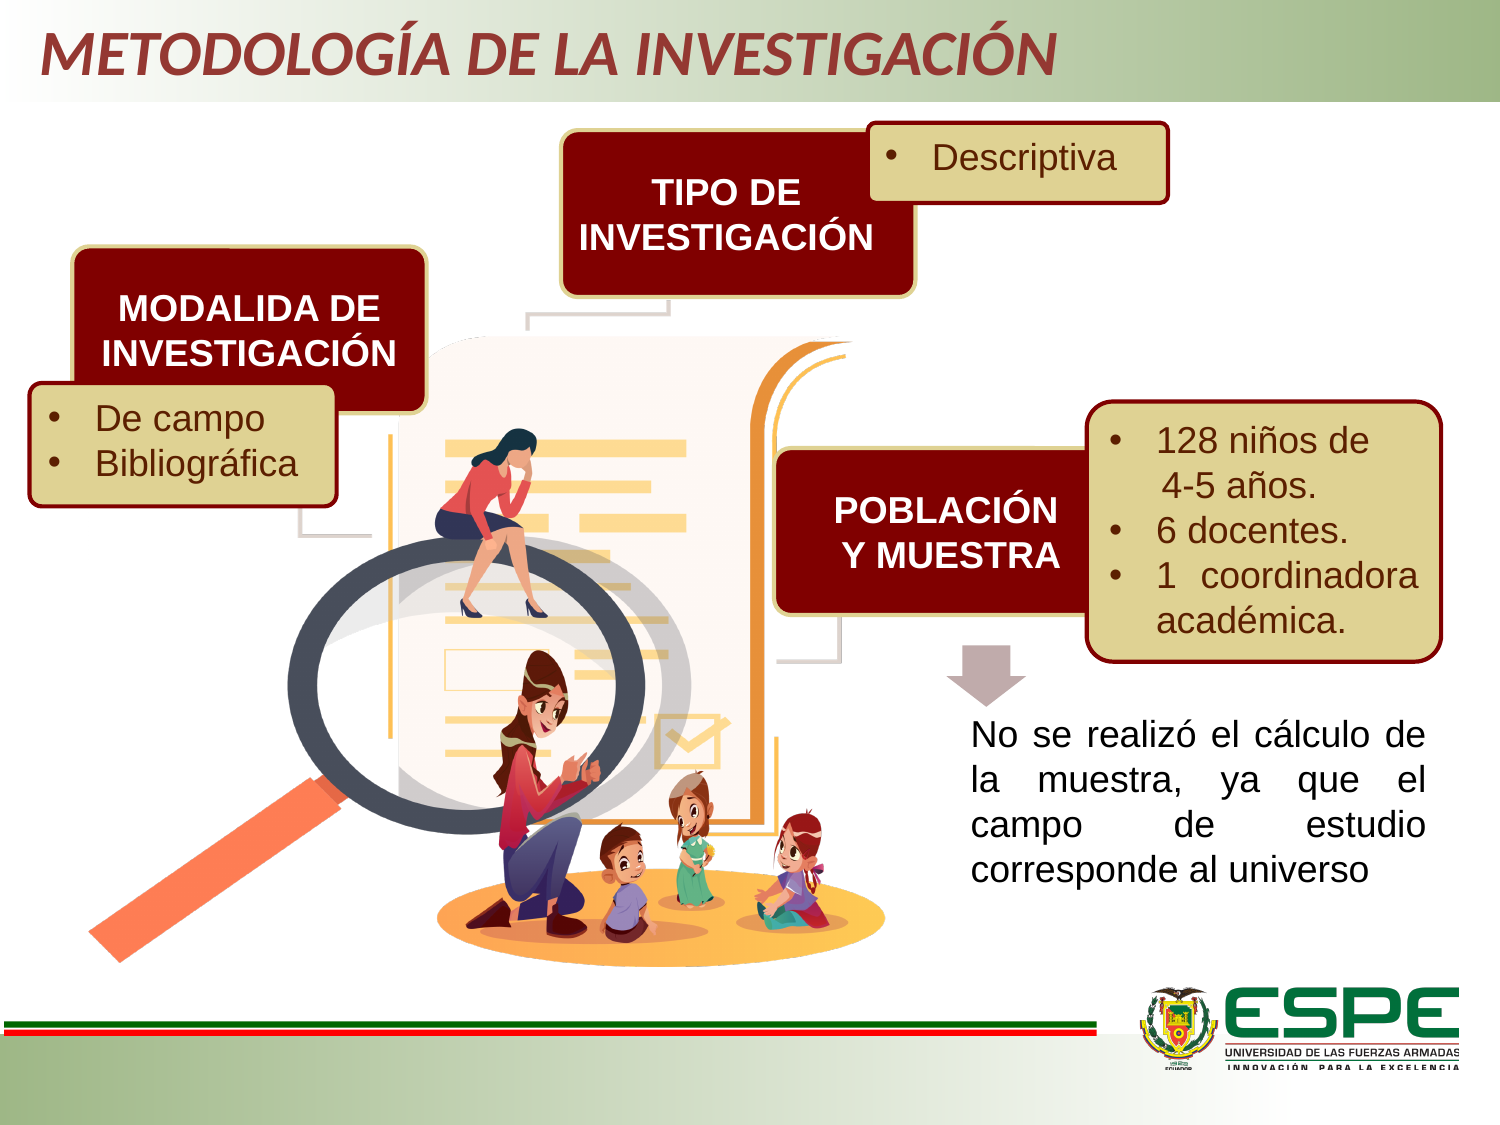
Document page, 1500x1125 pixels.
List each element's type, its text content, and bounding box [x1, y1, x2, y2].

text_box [548, 129, 916, 298]
title METODOLOGÍA DE LA INVESTIGACIÓN [23, 3, 1075, 100]
text_box De campo Bibliográfica [27, 380, 83, 509]
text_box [955, 635, 1018, 717]
picture [88, 189, 1011, 967]
text_box Descriptiva [866, 120, 1171, 206]
text_box No se realizó el cálculo de la muestra, ya que el campo de estudio corresponde al universo [1015, 702, 1442, 897]
text_box 128 niños de 4-5 años. 6 docentes. 1 coordinadora académica. [1084, 399, 1444, 664]
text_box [71, 246, 427, 414]
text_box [773, 447, 1129, 616]
